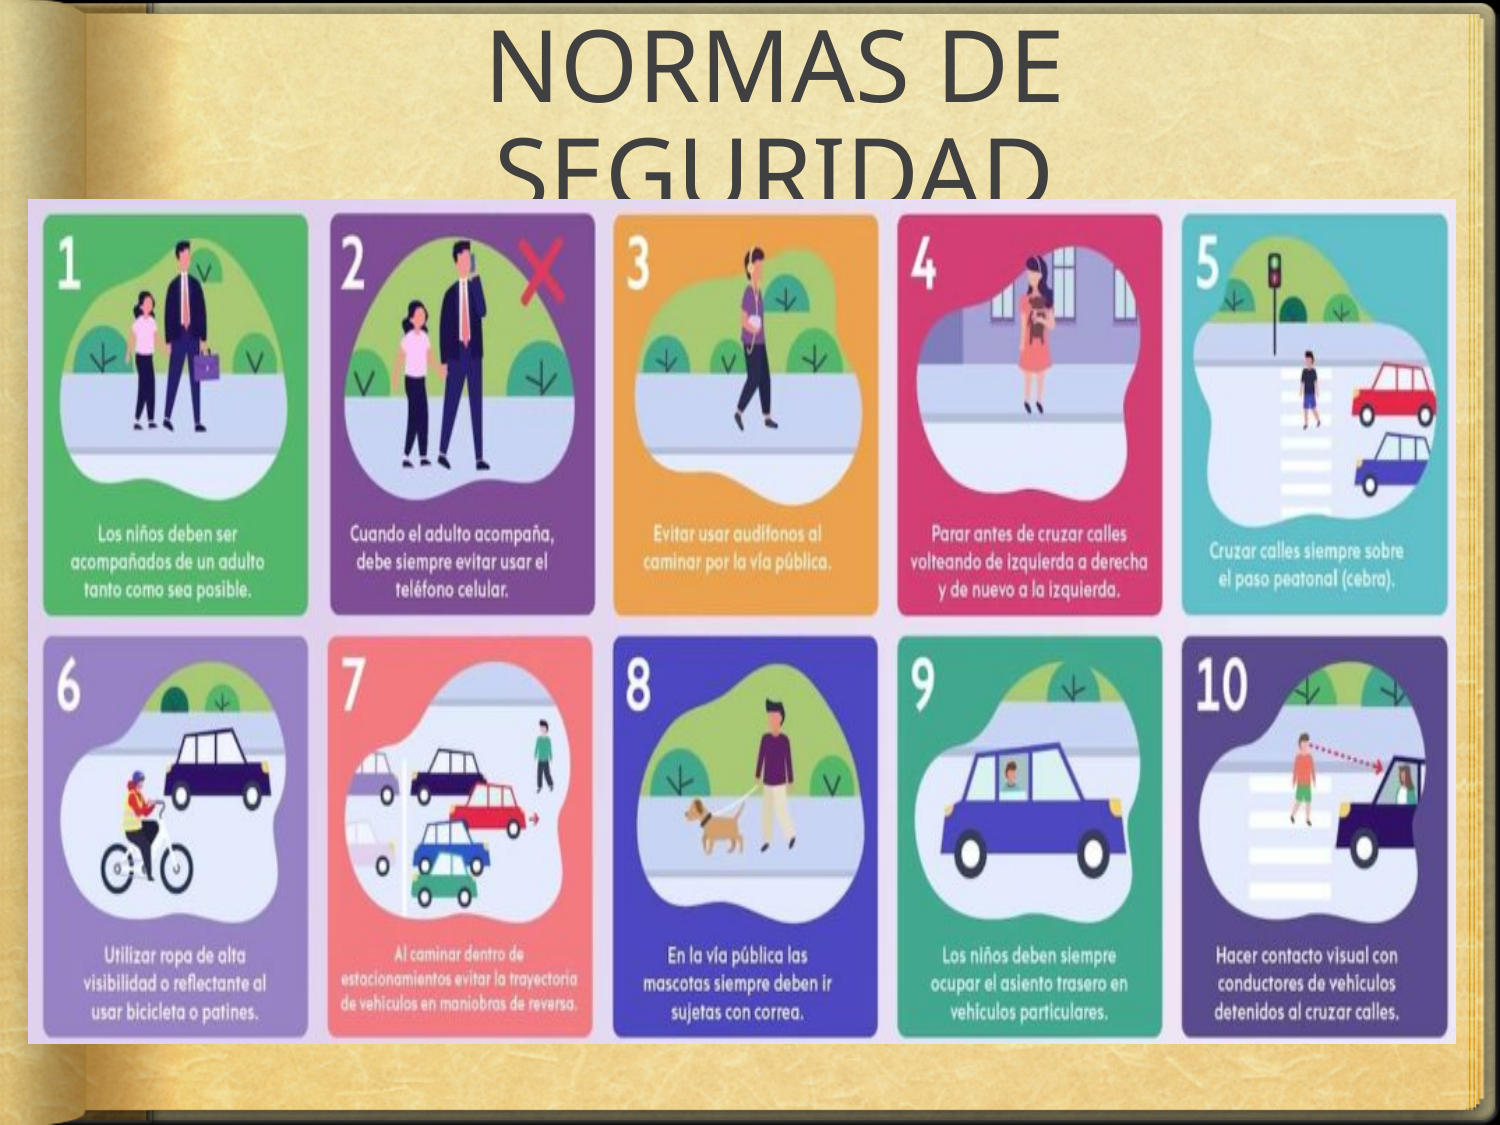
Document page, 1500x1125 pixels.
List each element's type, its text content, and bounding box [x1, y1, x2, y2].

picture [0, 0, 1500, 1125]
title NORMAS DE SEGURIDAD [178, 12, 1372, 198]
